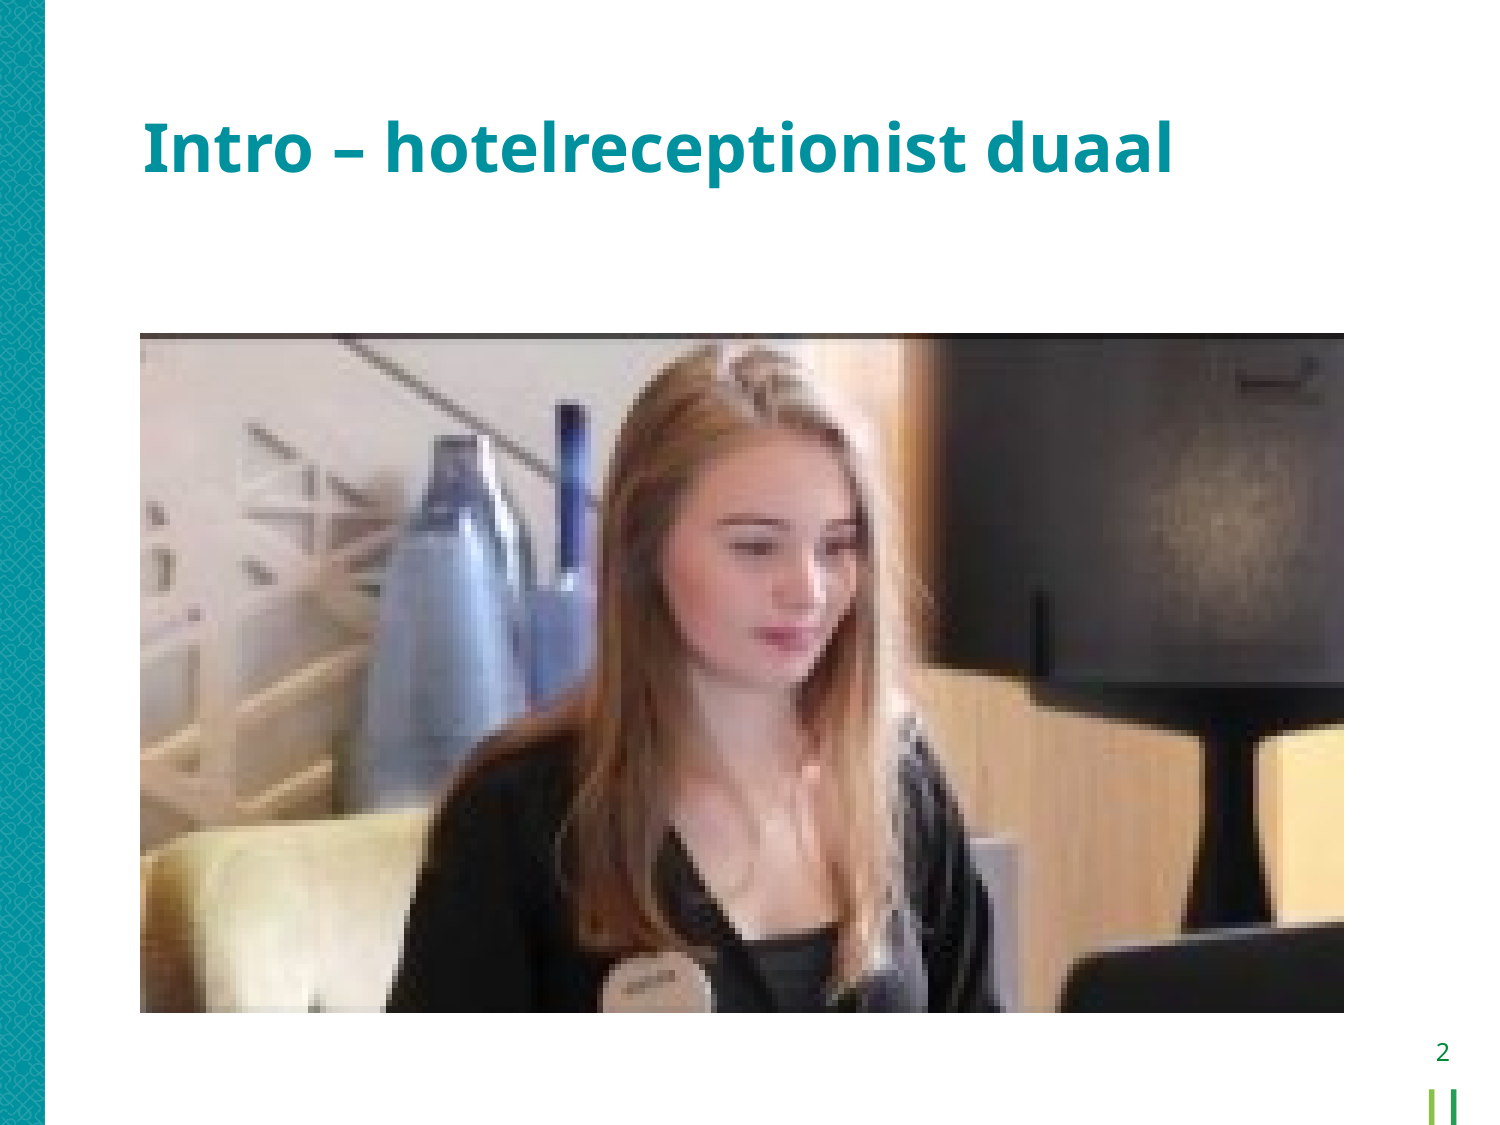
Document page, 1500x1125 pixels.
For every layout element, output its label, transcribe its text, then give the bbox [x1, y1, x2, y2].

slide_number 2 [1398, 1039, 1488, 1068]
title Intro – hotelreceptionist duaal [139, 108, 1345, 307]
picture [0, 0, 49, 1125]
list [139, 332, 1345, 1014]
picture [1411, 1065, 1500, 1125]
